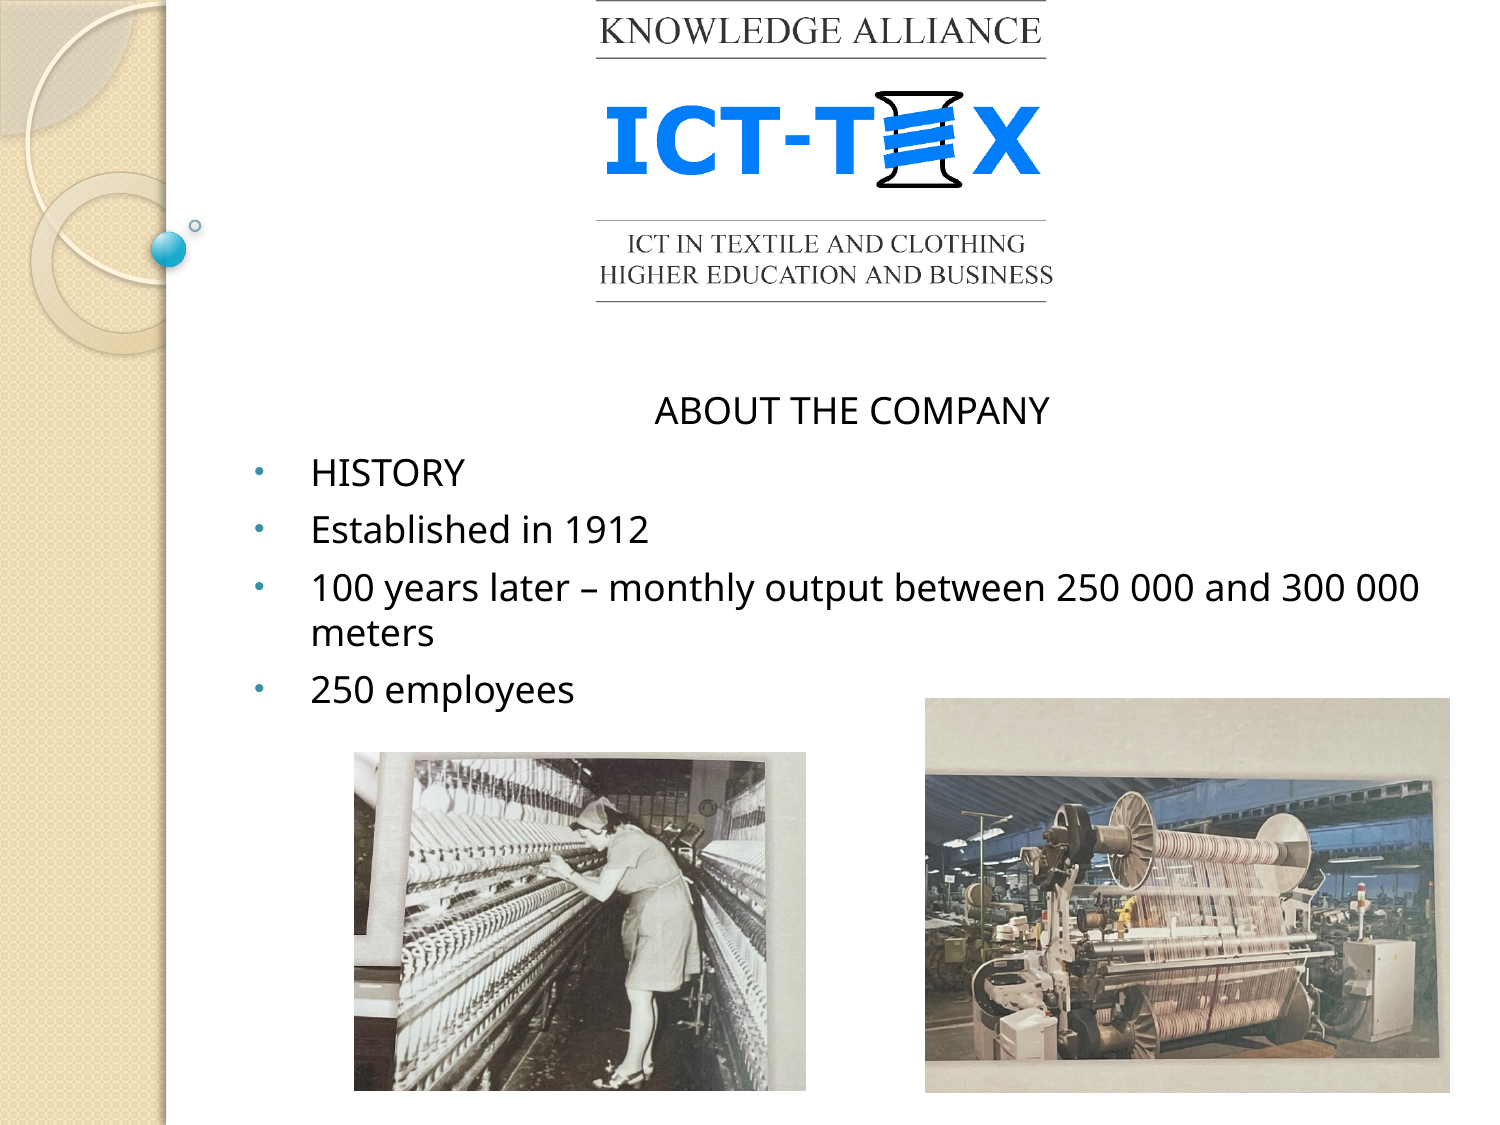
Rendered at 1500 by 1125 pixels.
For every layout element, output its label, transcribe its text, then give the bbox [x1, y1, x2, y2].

picture [572, 0, 1081, 348]
subtitle ABOUT THE COMPANY HISTORY Established in 1912 100 years later – monthly output between 250 000 and 300 000 meters 250 employees [234, 303, 1450, 1094]
picture [354, 752, 806, 1091]
picture [924, 698, 1451, 1093]
